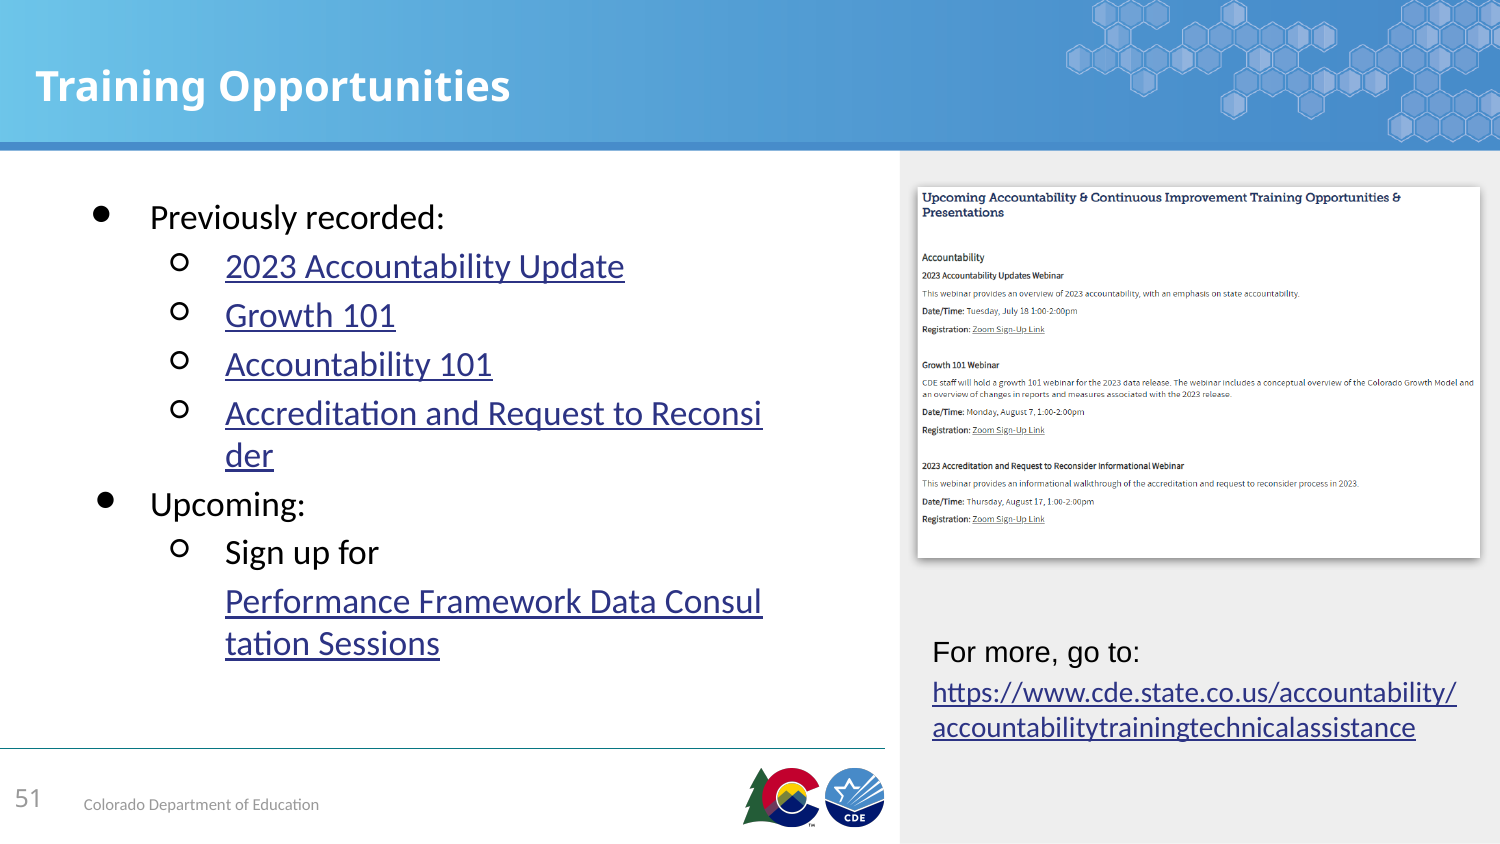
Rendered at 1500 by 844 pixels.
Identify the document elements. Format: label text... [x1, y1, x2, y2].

slide_number 51 [14, 767, 105, 832]
picture [0, 0, 1500, 151]
title Training Opportunities [34, 37, 1433, 132]
picture [917, 187, 1481, 558]
picture [742, 767, 885, 828]
list Previously recorded: 2023 Accountability Update Growth 101 Accountability 101 Accreditation and Request to Reconsider Upcoming: Sign up for Performance Framework Data Consultation Sessions [75, 187, 767, 712]
text_box For more, go to: https://www.cde.state.co.us/accountability/accountabilitytrainingtechnicalassistance [917, 613, 1480, 764]
